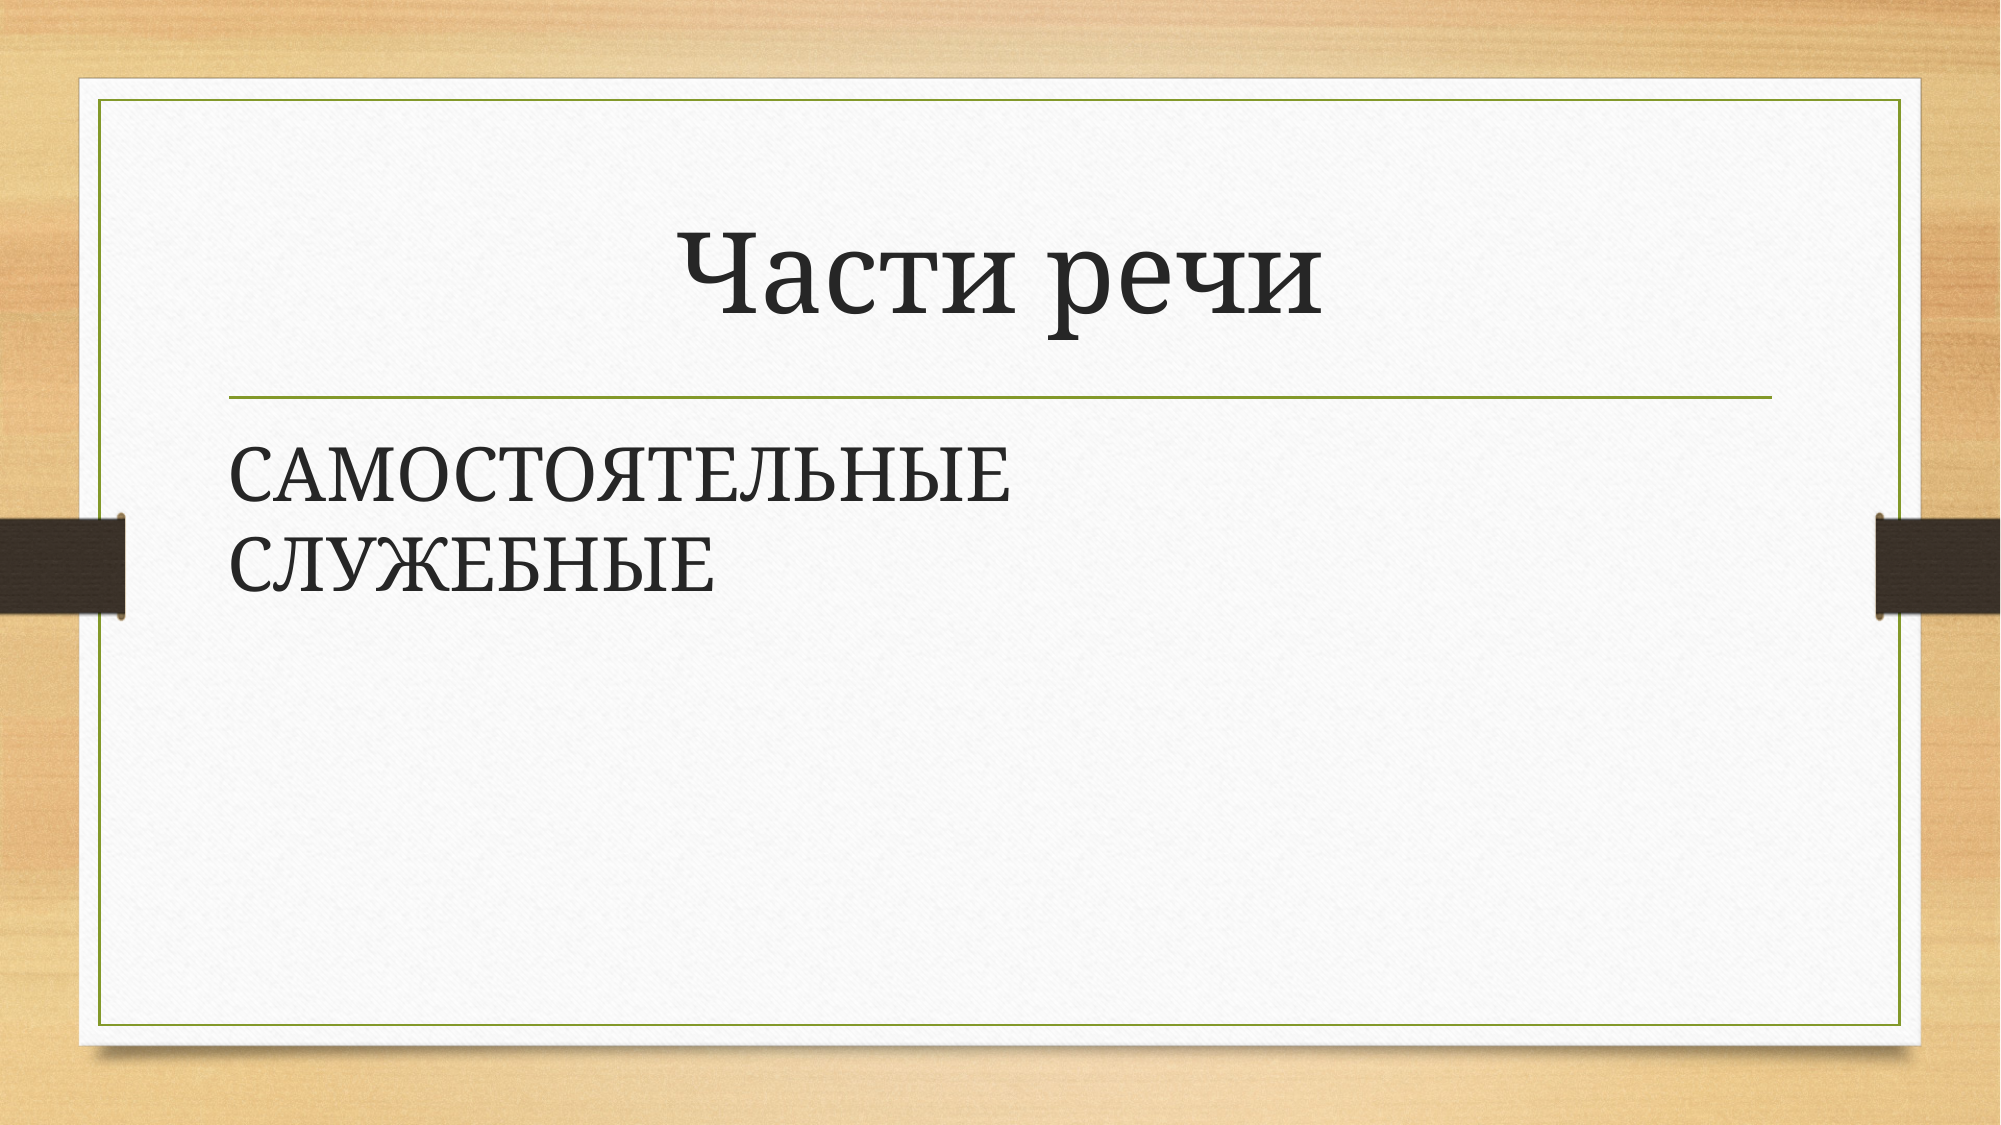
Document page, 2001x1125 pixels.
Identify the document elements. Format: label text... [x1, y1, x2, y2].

list САМОСТОЯТЕЛЬНЫЕ СЛУЖЕБНЫЕ [212, 419, 1788, 964]
title Части речи [212, 161, 1788, 375]
picture [0, 0, 2001, 1125]
